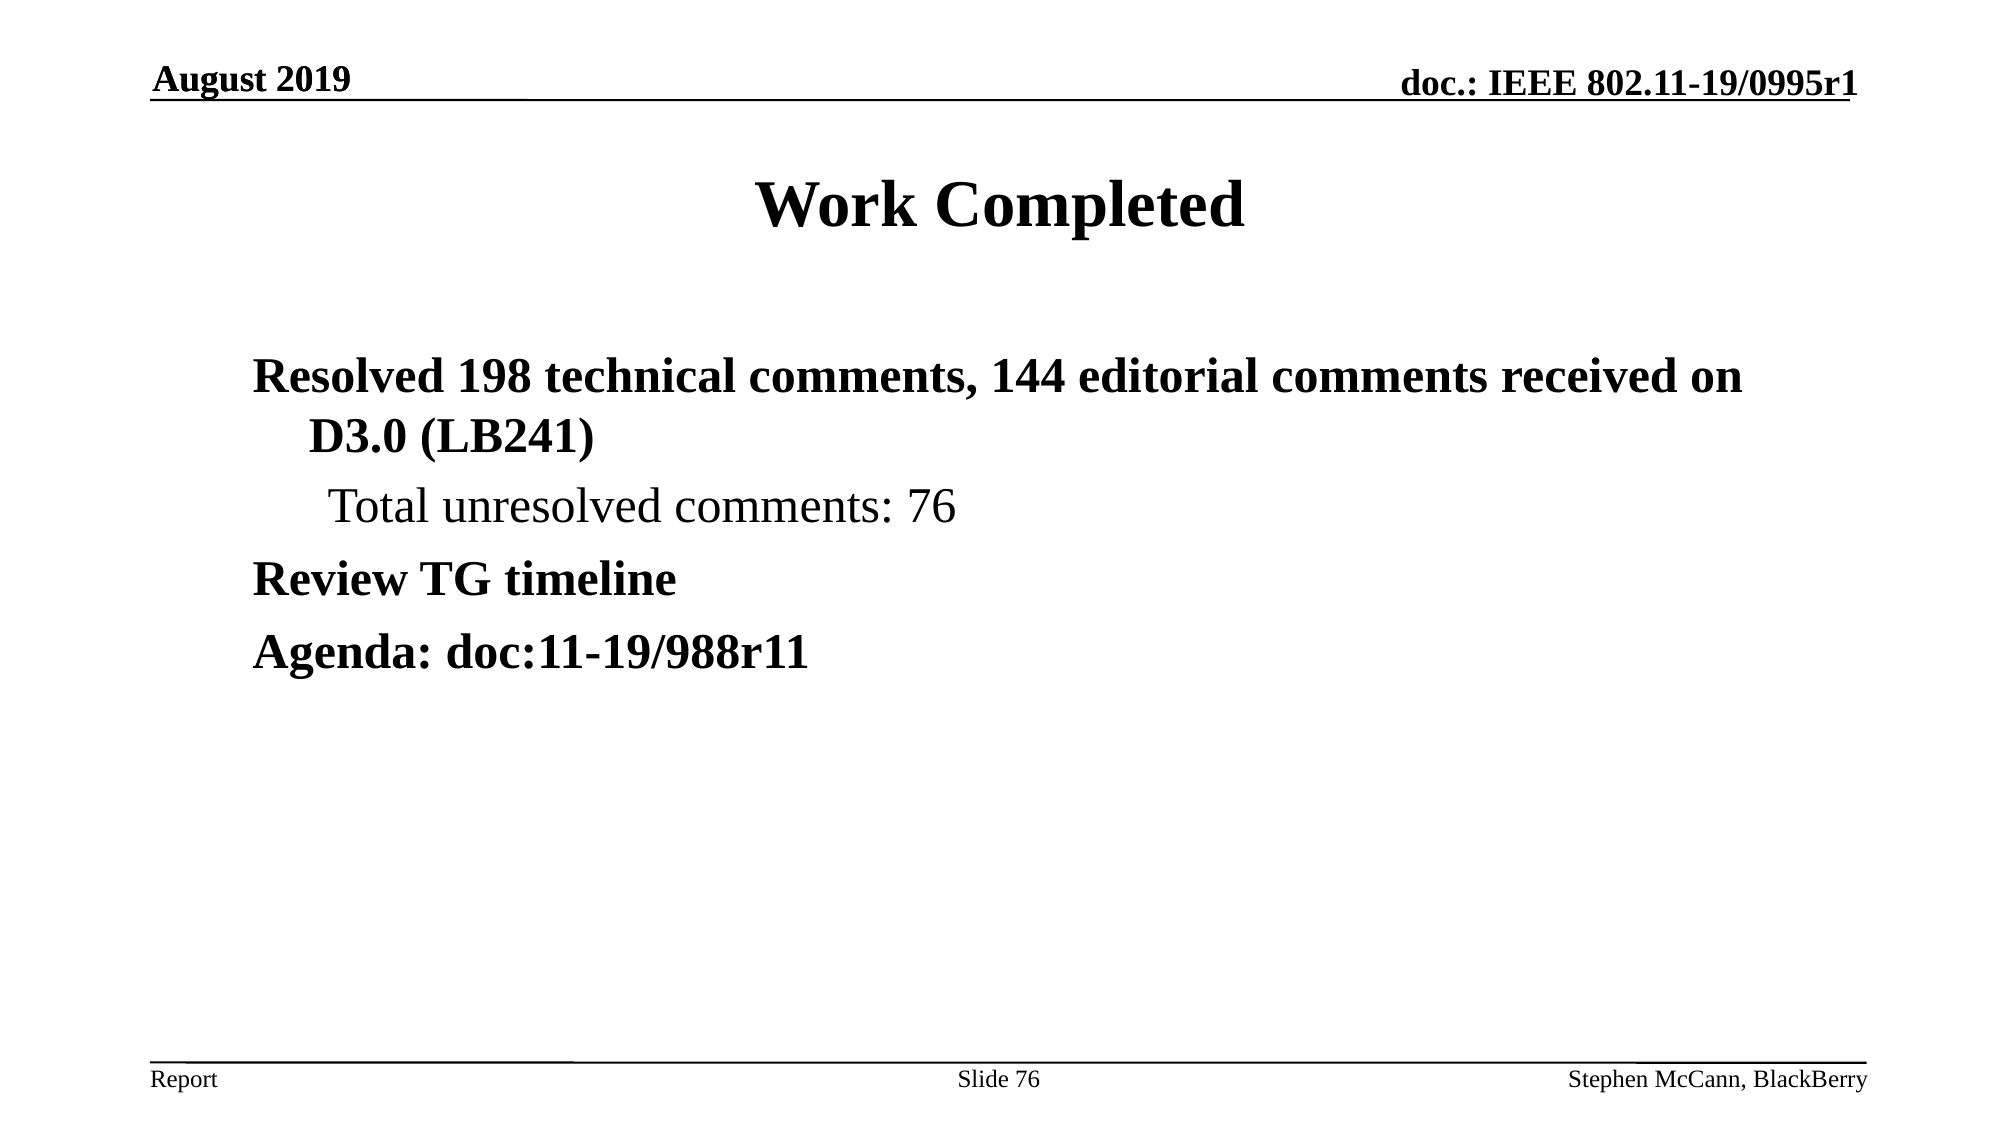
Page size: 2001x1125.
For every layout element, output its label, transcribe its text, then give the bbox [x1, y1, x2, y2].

slide_number Slide 76 [934, 1061, 1063, 1088]
title Work Completed [149, 112, 1850, 288]
footer Stephen McCann, BlackBerry [1171, 1061, 1869, 1093]
list Resolved 198 technical comments, 144 editorial comments received on D3.0 (LB241) Total unresolved comments: 76 Review TG timeline Agenda: doc:11-19/988r11 [237, 262, 1776, 1063]
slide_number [152, 54, 563, 100]
